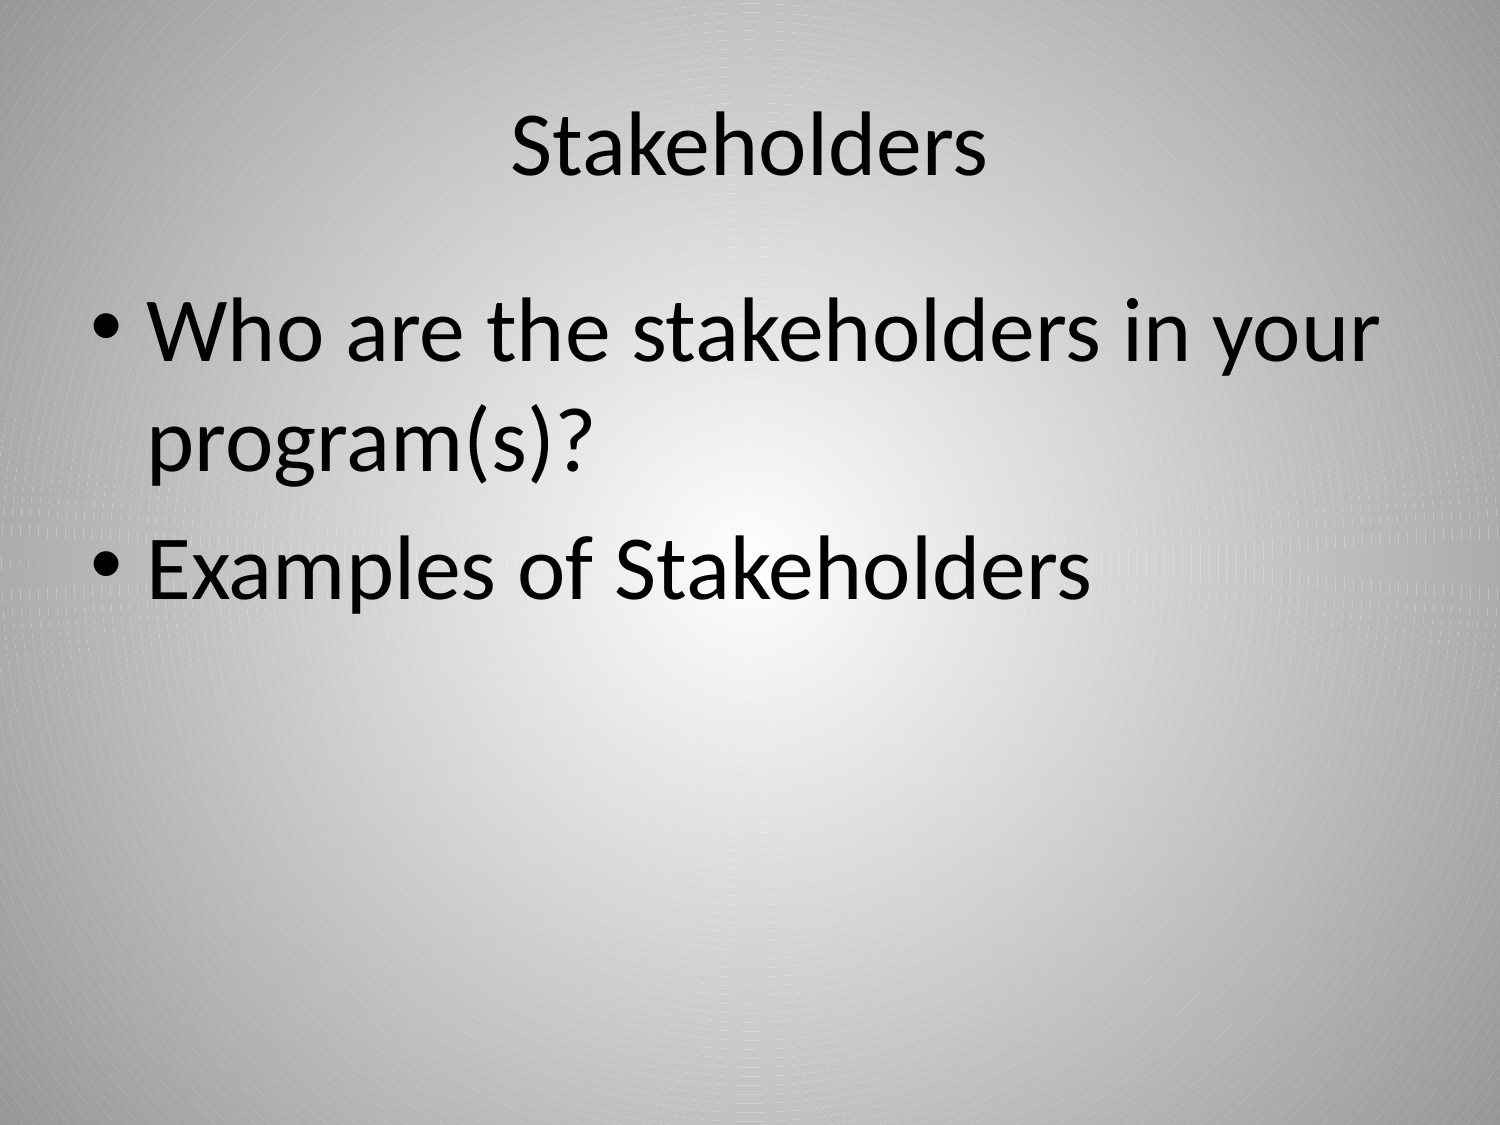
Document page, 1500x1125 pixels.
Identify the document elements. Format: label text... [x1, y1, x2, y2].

list Who are the stakeholders in your program(s)? Examples of Stakeholders [75, 262, 1425, 1005]
title Stakeholders [75, 45, 1425, 233]
